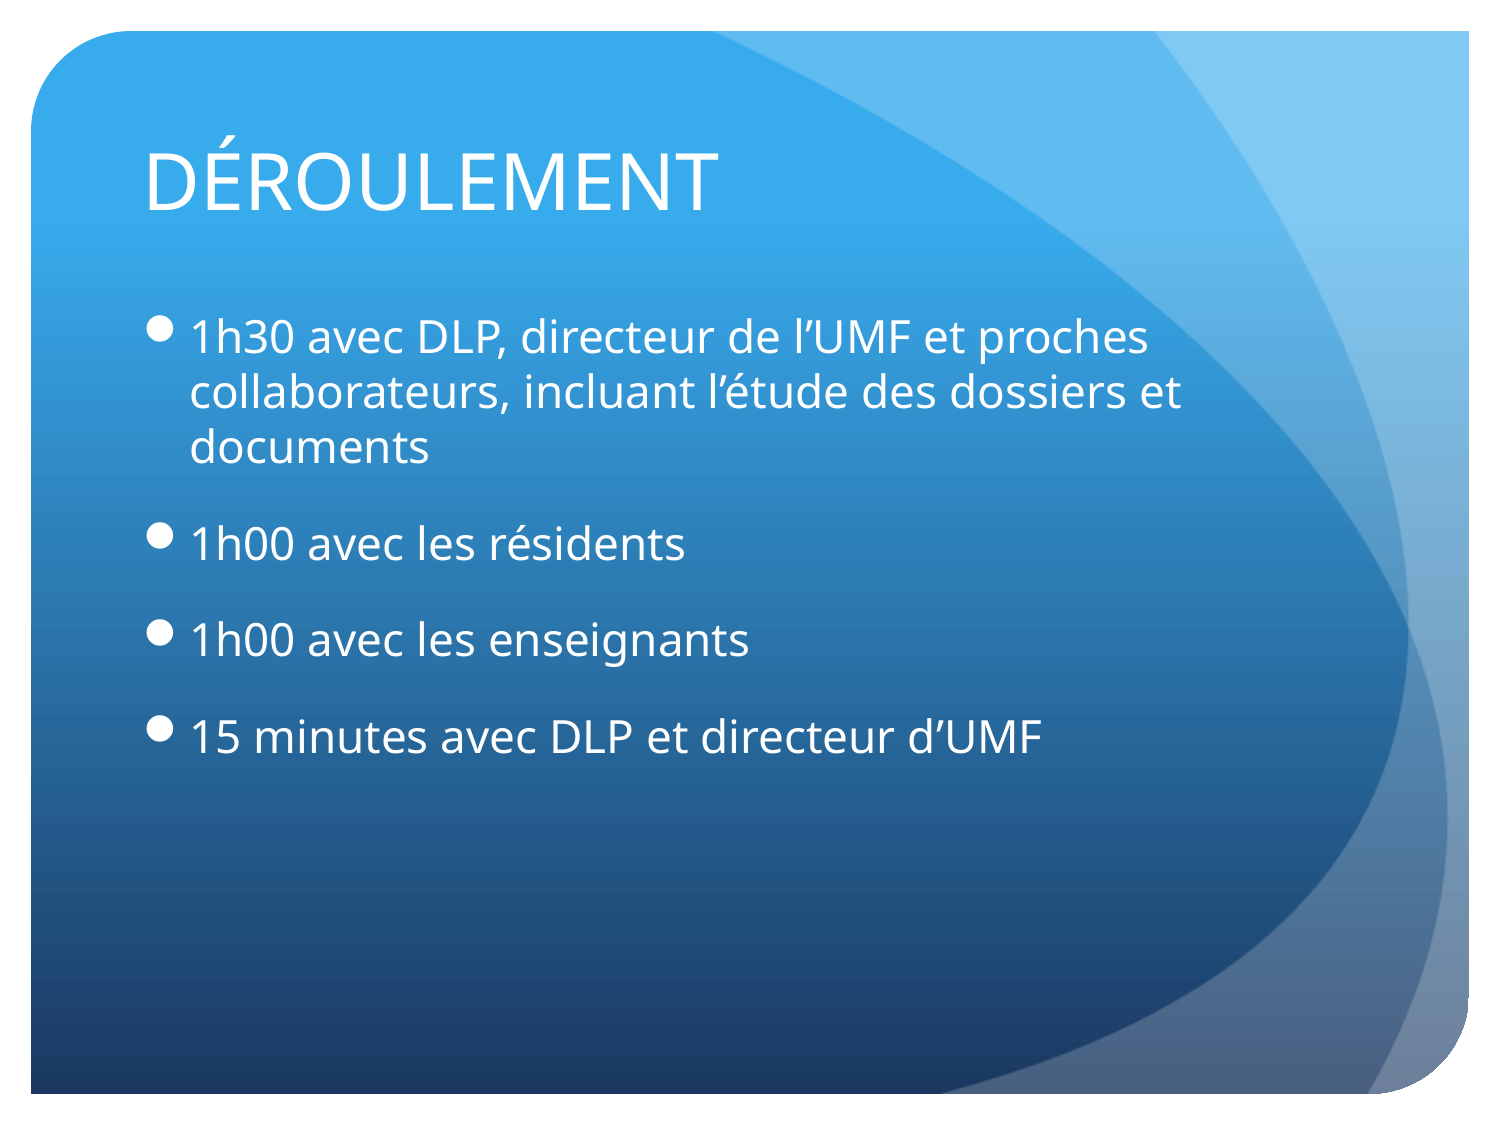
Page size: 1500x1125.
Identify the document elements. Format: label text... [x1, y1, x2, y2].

list 1h30 avec DLP, directeur de l’UMF et proches collaborateurs, incluant l’étude des dossiers et documents 1h00 avec les résidents 1h00 avec les enseignants 15 minutes avec DLP et directeur d’UMF [127, 299, 1372, 991]
title DÉROULEMENT [127, 62, 1372, 234]
picture [24, 30, 1473, 1094]
